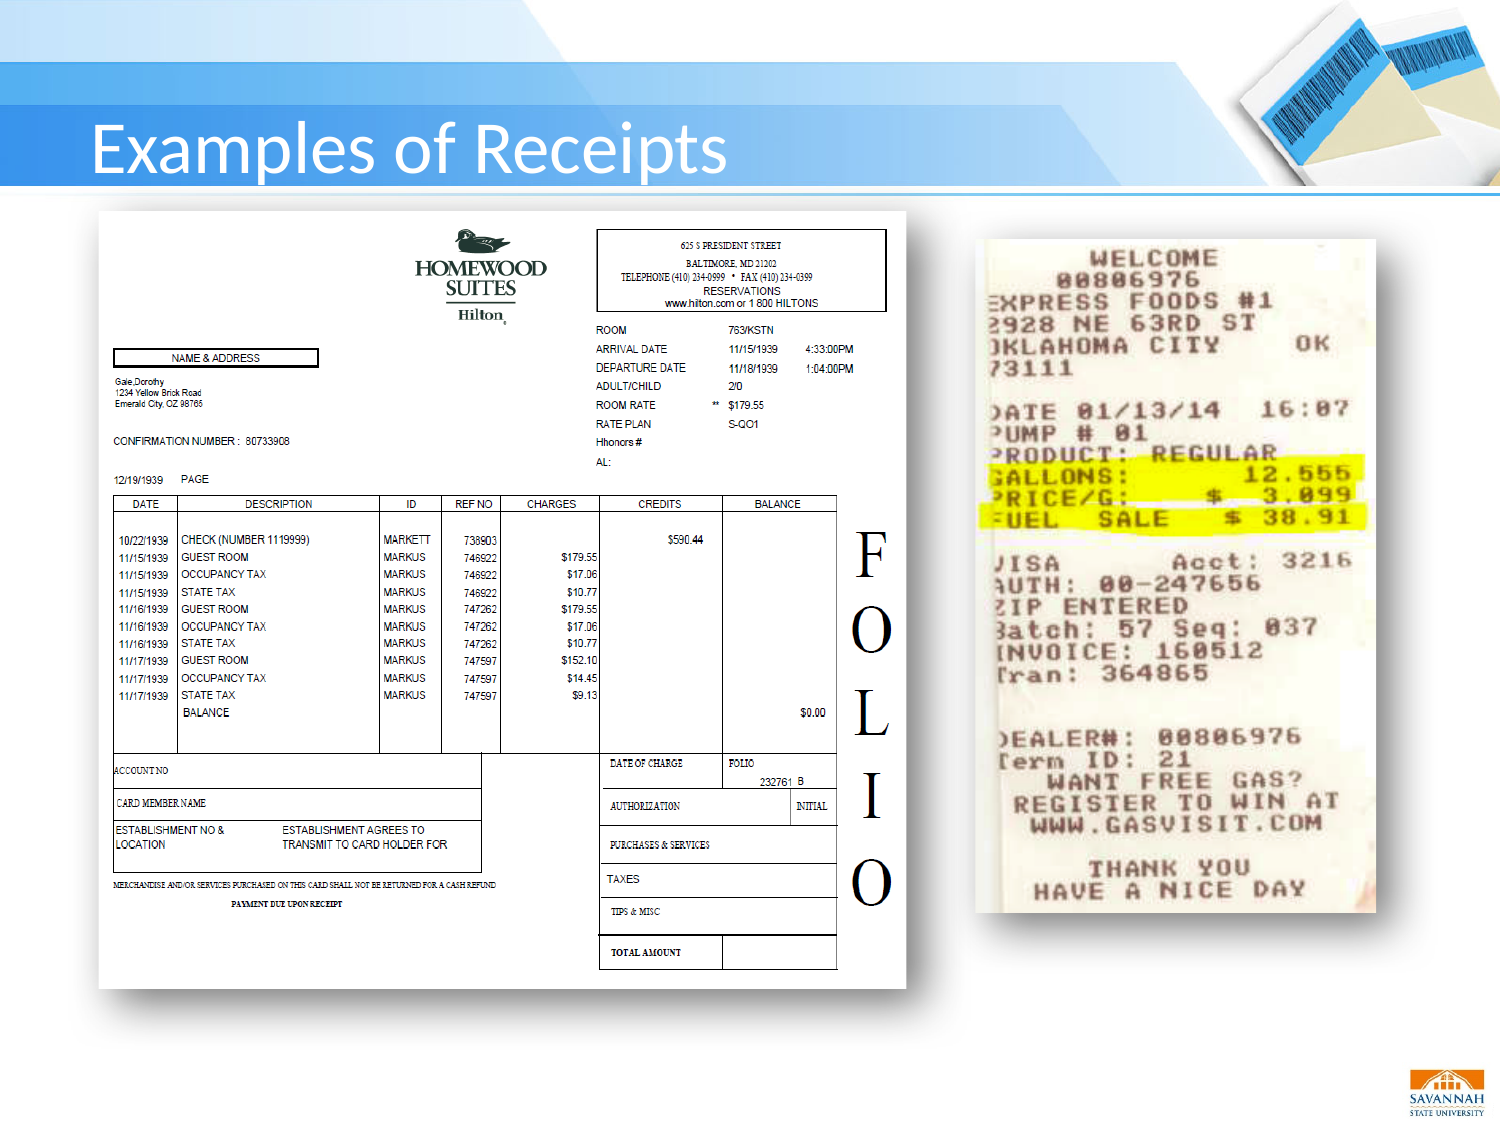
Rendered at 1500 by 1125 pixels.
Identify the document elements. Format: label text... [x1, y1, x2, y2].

title Examples of Receipts [75, 49, 1425, 237]
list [98, 211, 907, 989]
picture [0, 0, 1500, 1125]
